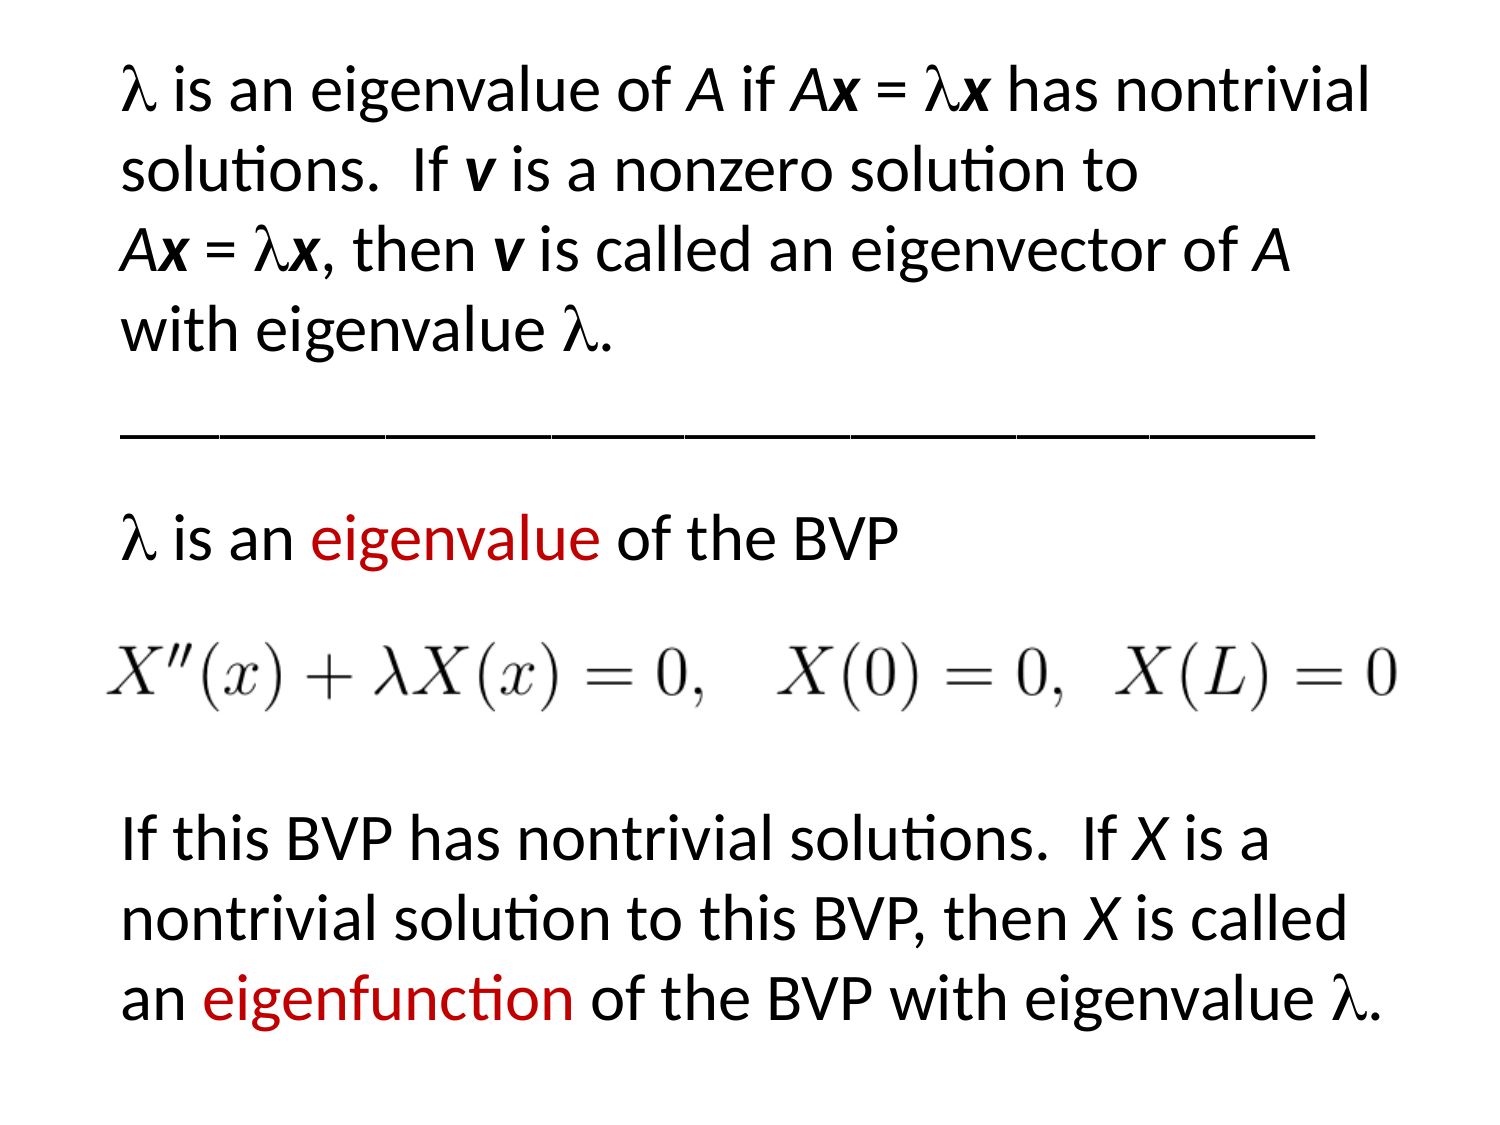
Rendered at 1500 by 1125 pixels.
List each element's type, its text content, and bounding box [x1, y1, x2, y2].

picture [70, 608, 1500, 743]
text_box l is an eigenvalue of A if Ax = lx has nontrivial solutions. If v is a nonzero solution to Ax = lx, then v is called an eigenvector of A with eigenvalue l. ____________________________________ l is an eigenvalue of the BVP If this BVP has nontrivial solutions. If X is a nontrivial solution to this BVP, then X is called an eigenfunction of the BVP with eigenvalue l. [105, 743, 1412, 1122]
text_box l is an eigenvalue of A if Ax = lx has nontrivial solutions. If v is a nonzero solution to Ax = lx, then v is called an eigenvector of A with eigenvalue l. ____________________________________ l is an eigenvalue of the BVP If this BVP has nontrivial solutions. If X is a nontrivial solution to this BVP, then X is called an eigenfunction of the BVP with eigenvalue l. [105, 37, 1412, 608]
